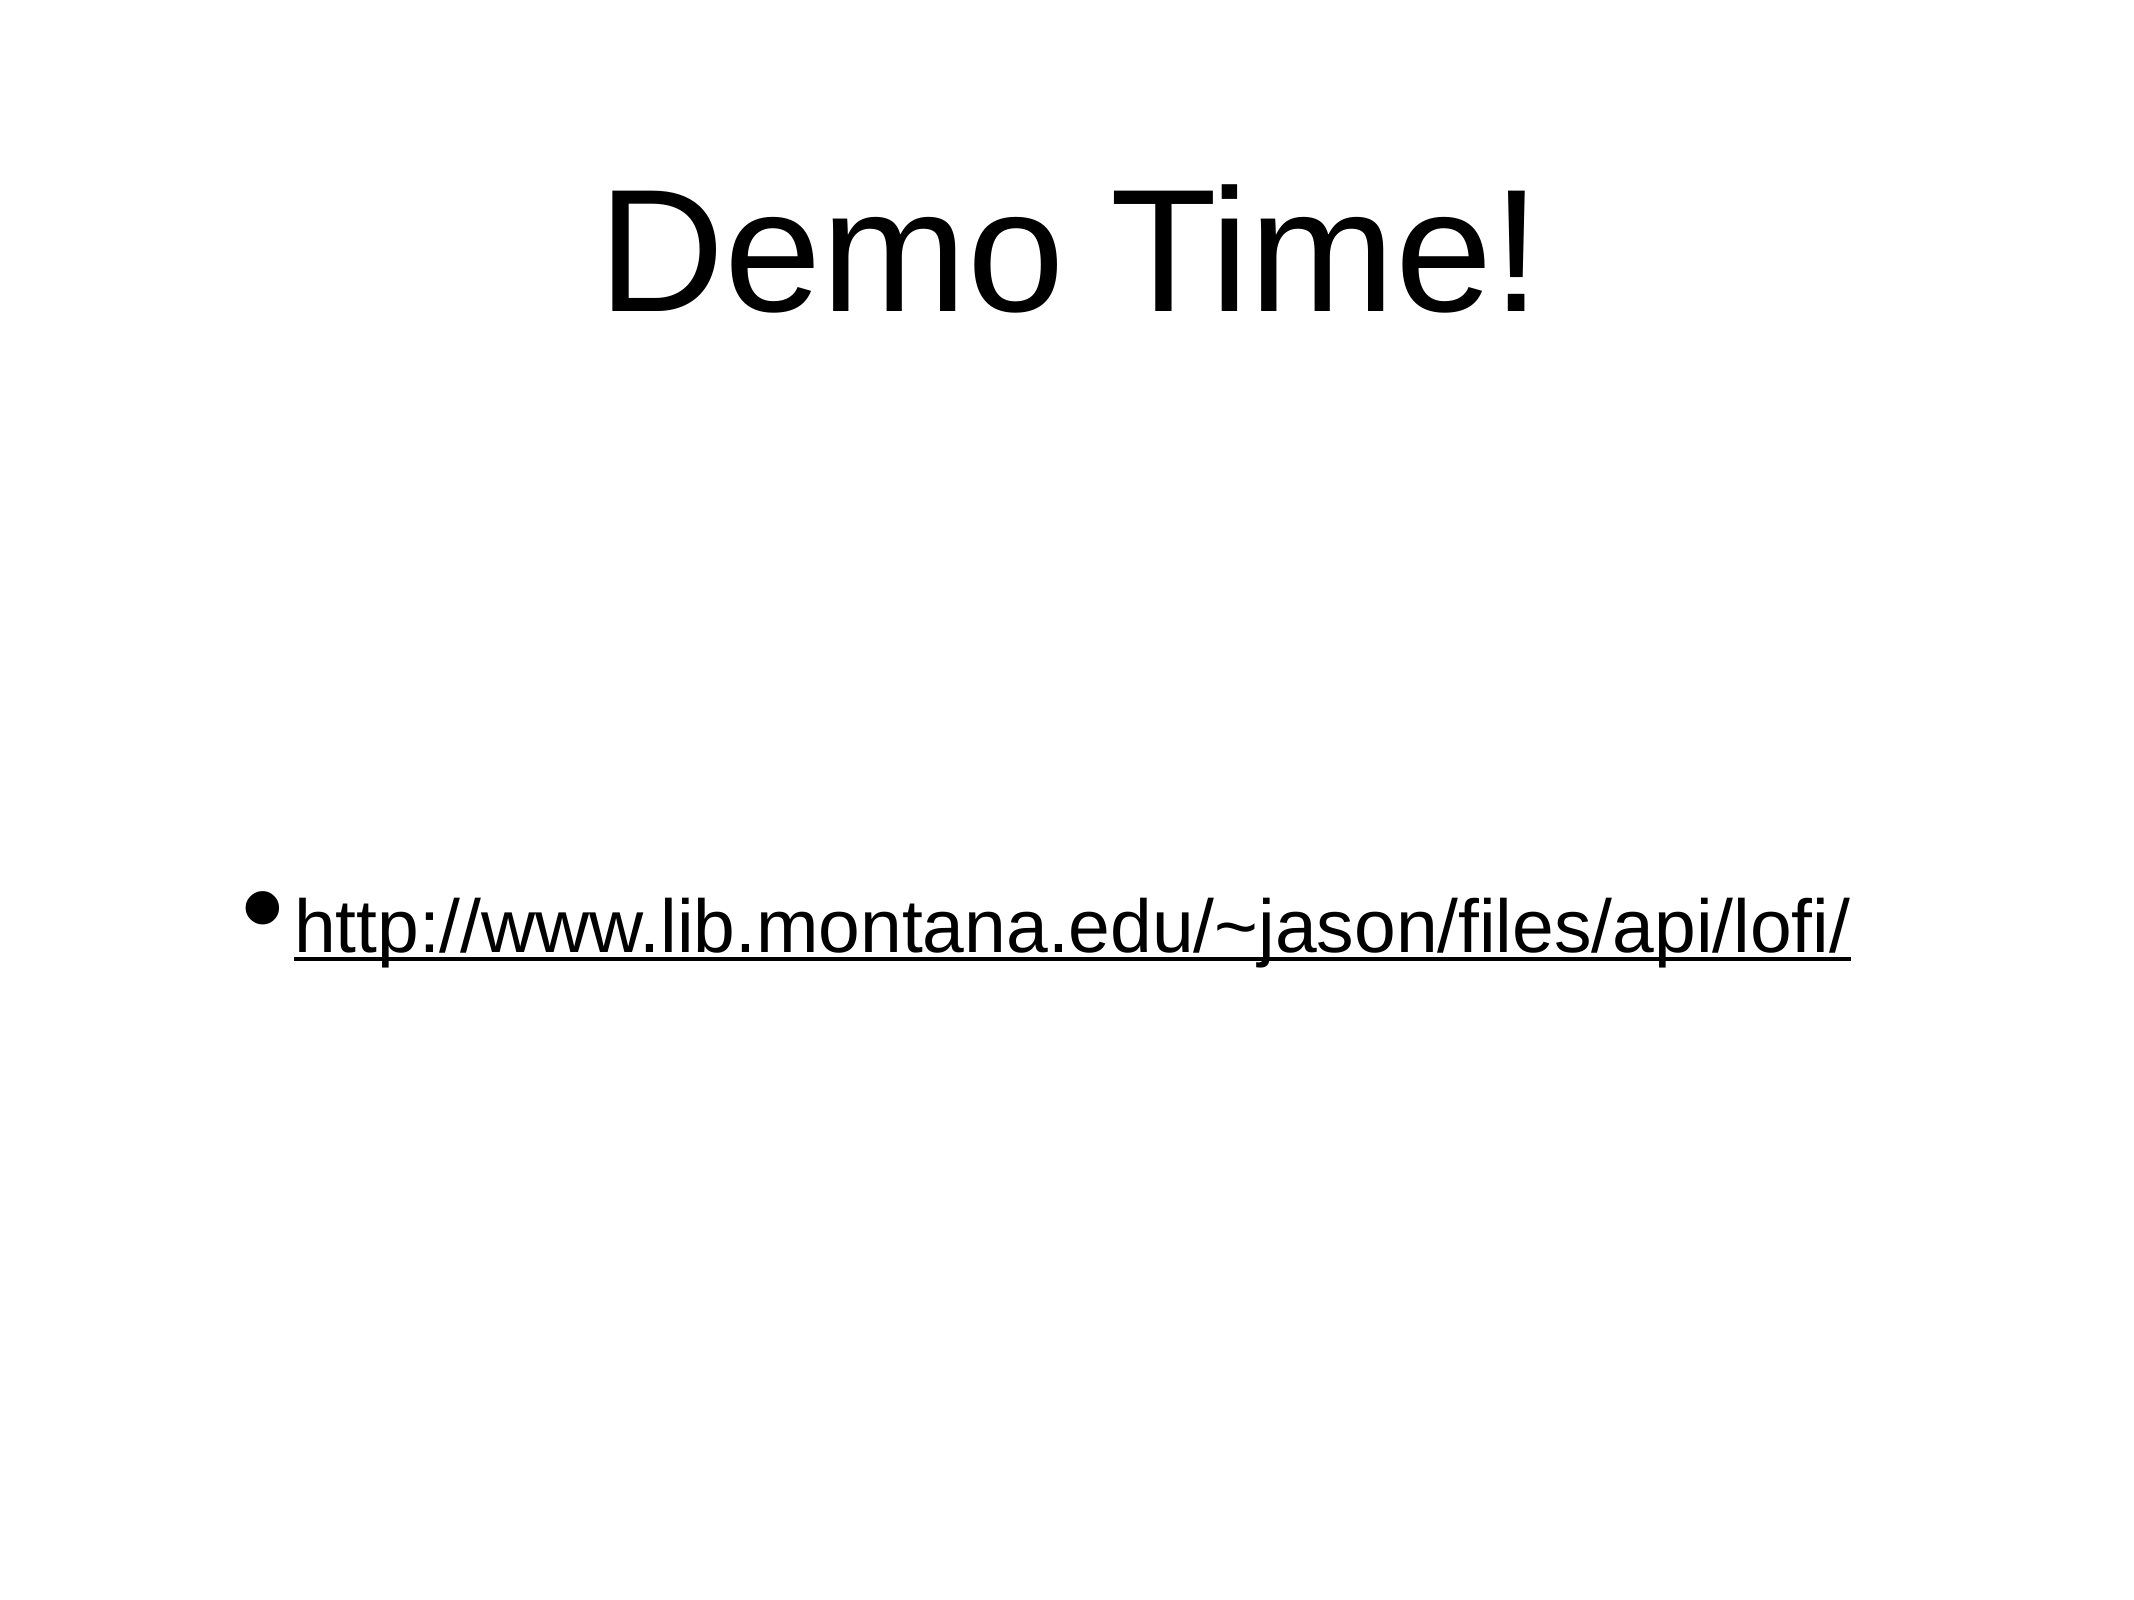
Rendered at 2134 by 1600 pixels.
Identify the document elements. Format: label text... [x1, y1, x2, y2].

title Demo Time! [208, 41, 1926, 442]
list http://www.lib.montana.edu/~jason/files/api/lofi/ [208, 453, 1926, 1392]
